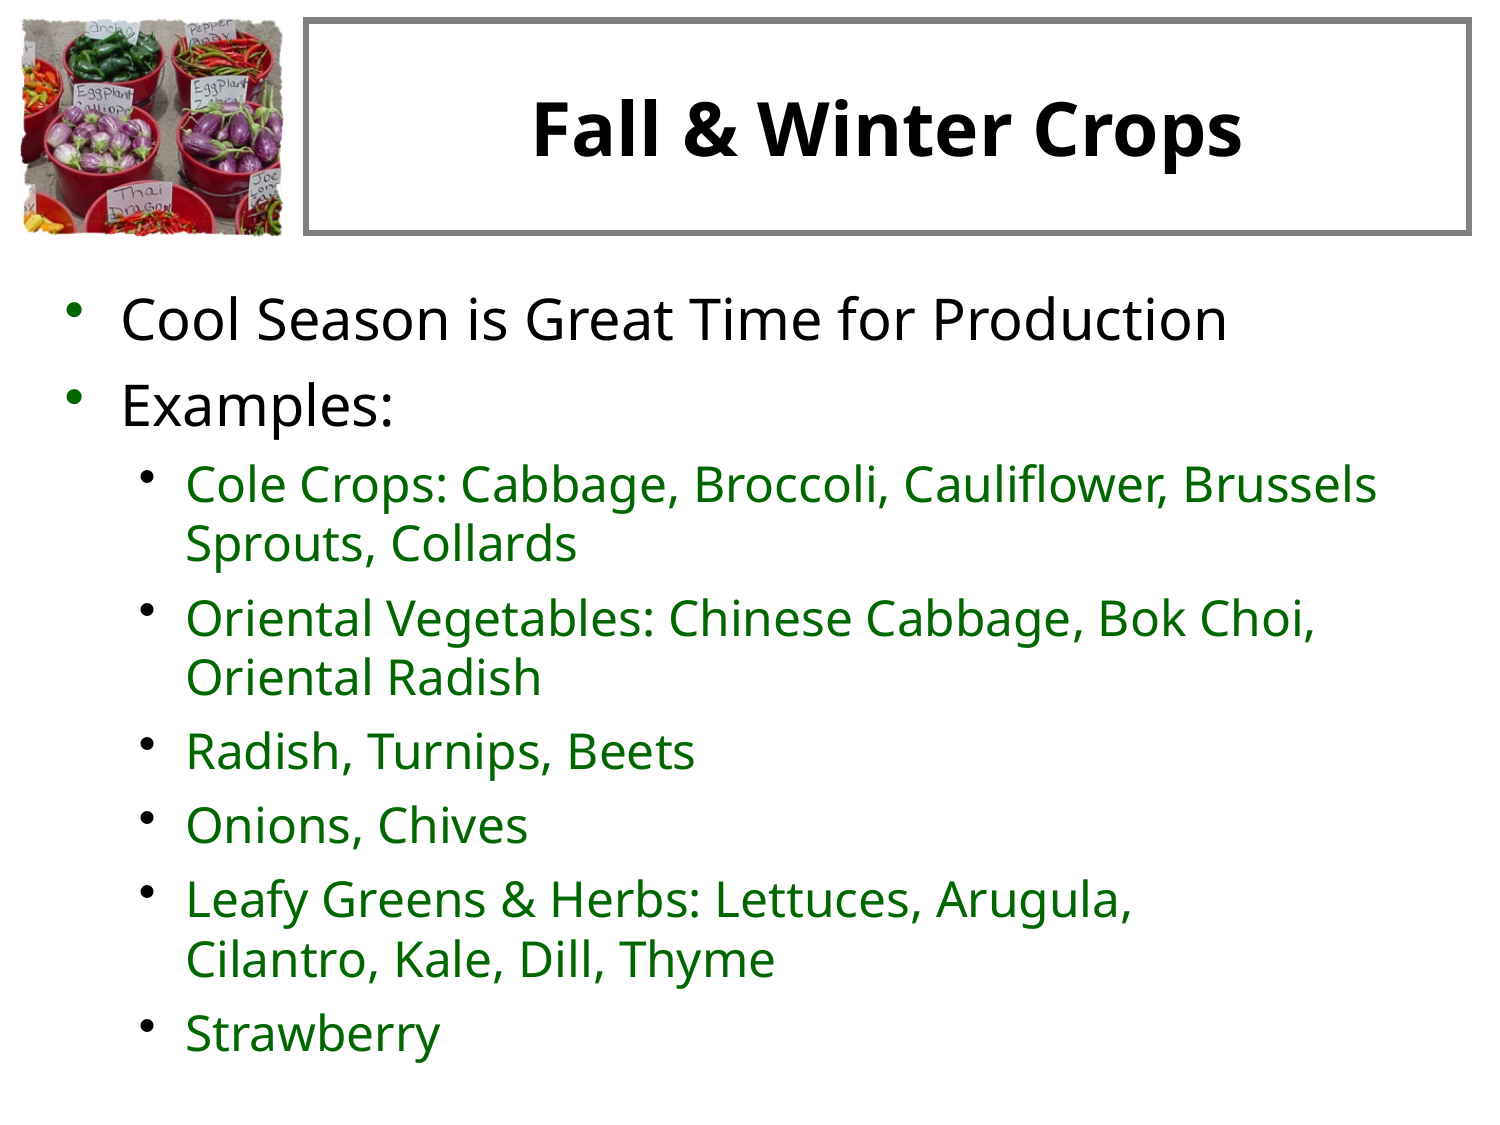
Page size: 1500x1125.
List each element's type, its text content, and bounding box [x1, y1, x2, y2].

list Cool Season is Great Time for Production Examples: Cole Crops: Cabbage, Broccoli, Cauliflower, Brussels Sprouts, Collards Oriental Vegetables: Chinese Cabbage, Bok Choi, Oriental Radish Radish, Turnips, Beets Onions, Chives Leafy Greens & Herbs: Lettuces, Arugula, Cilantro, Kale, Dill, Thyme Strawberry [49, 274, 1451, 1076]
picture [20, 15, 284, 238]
title Fall & Winter Crops [303, 17, 1472, 236]
